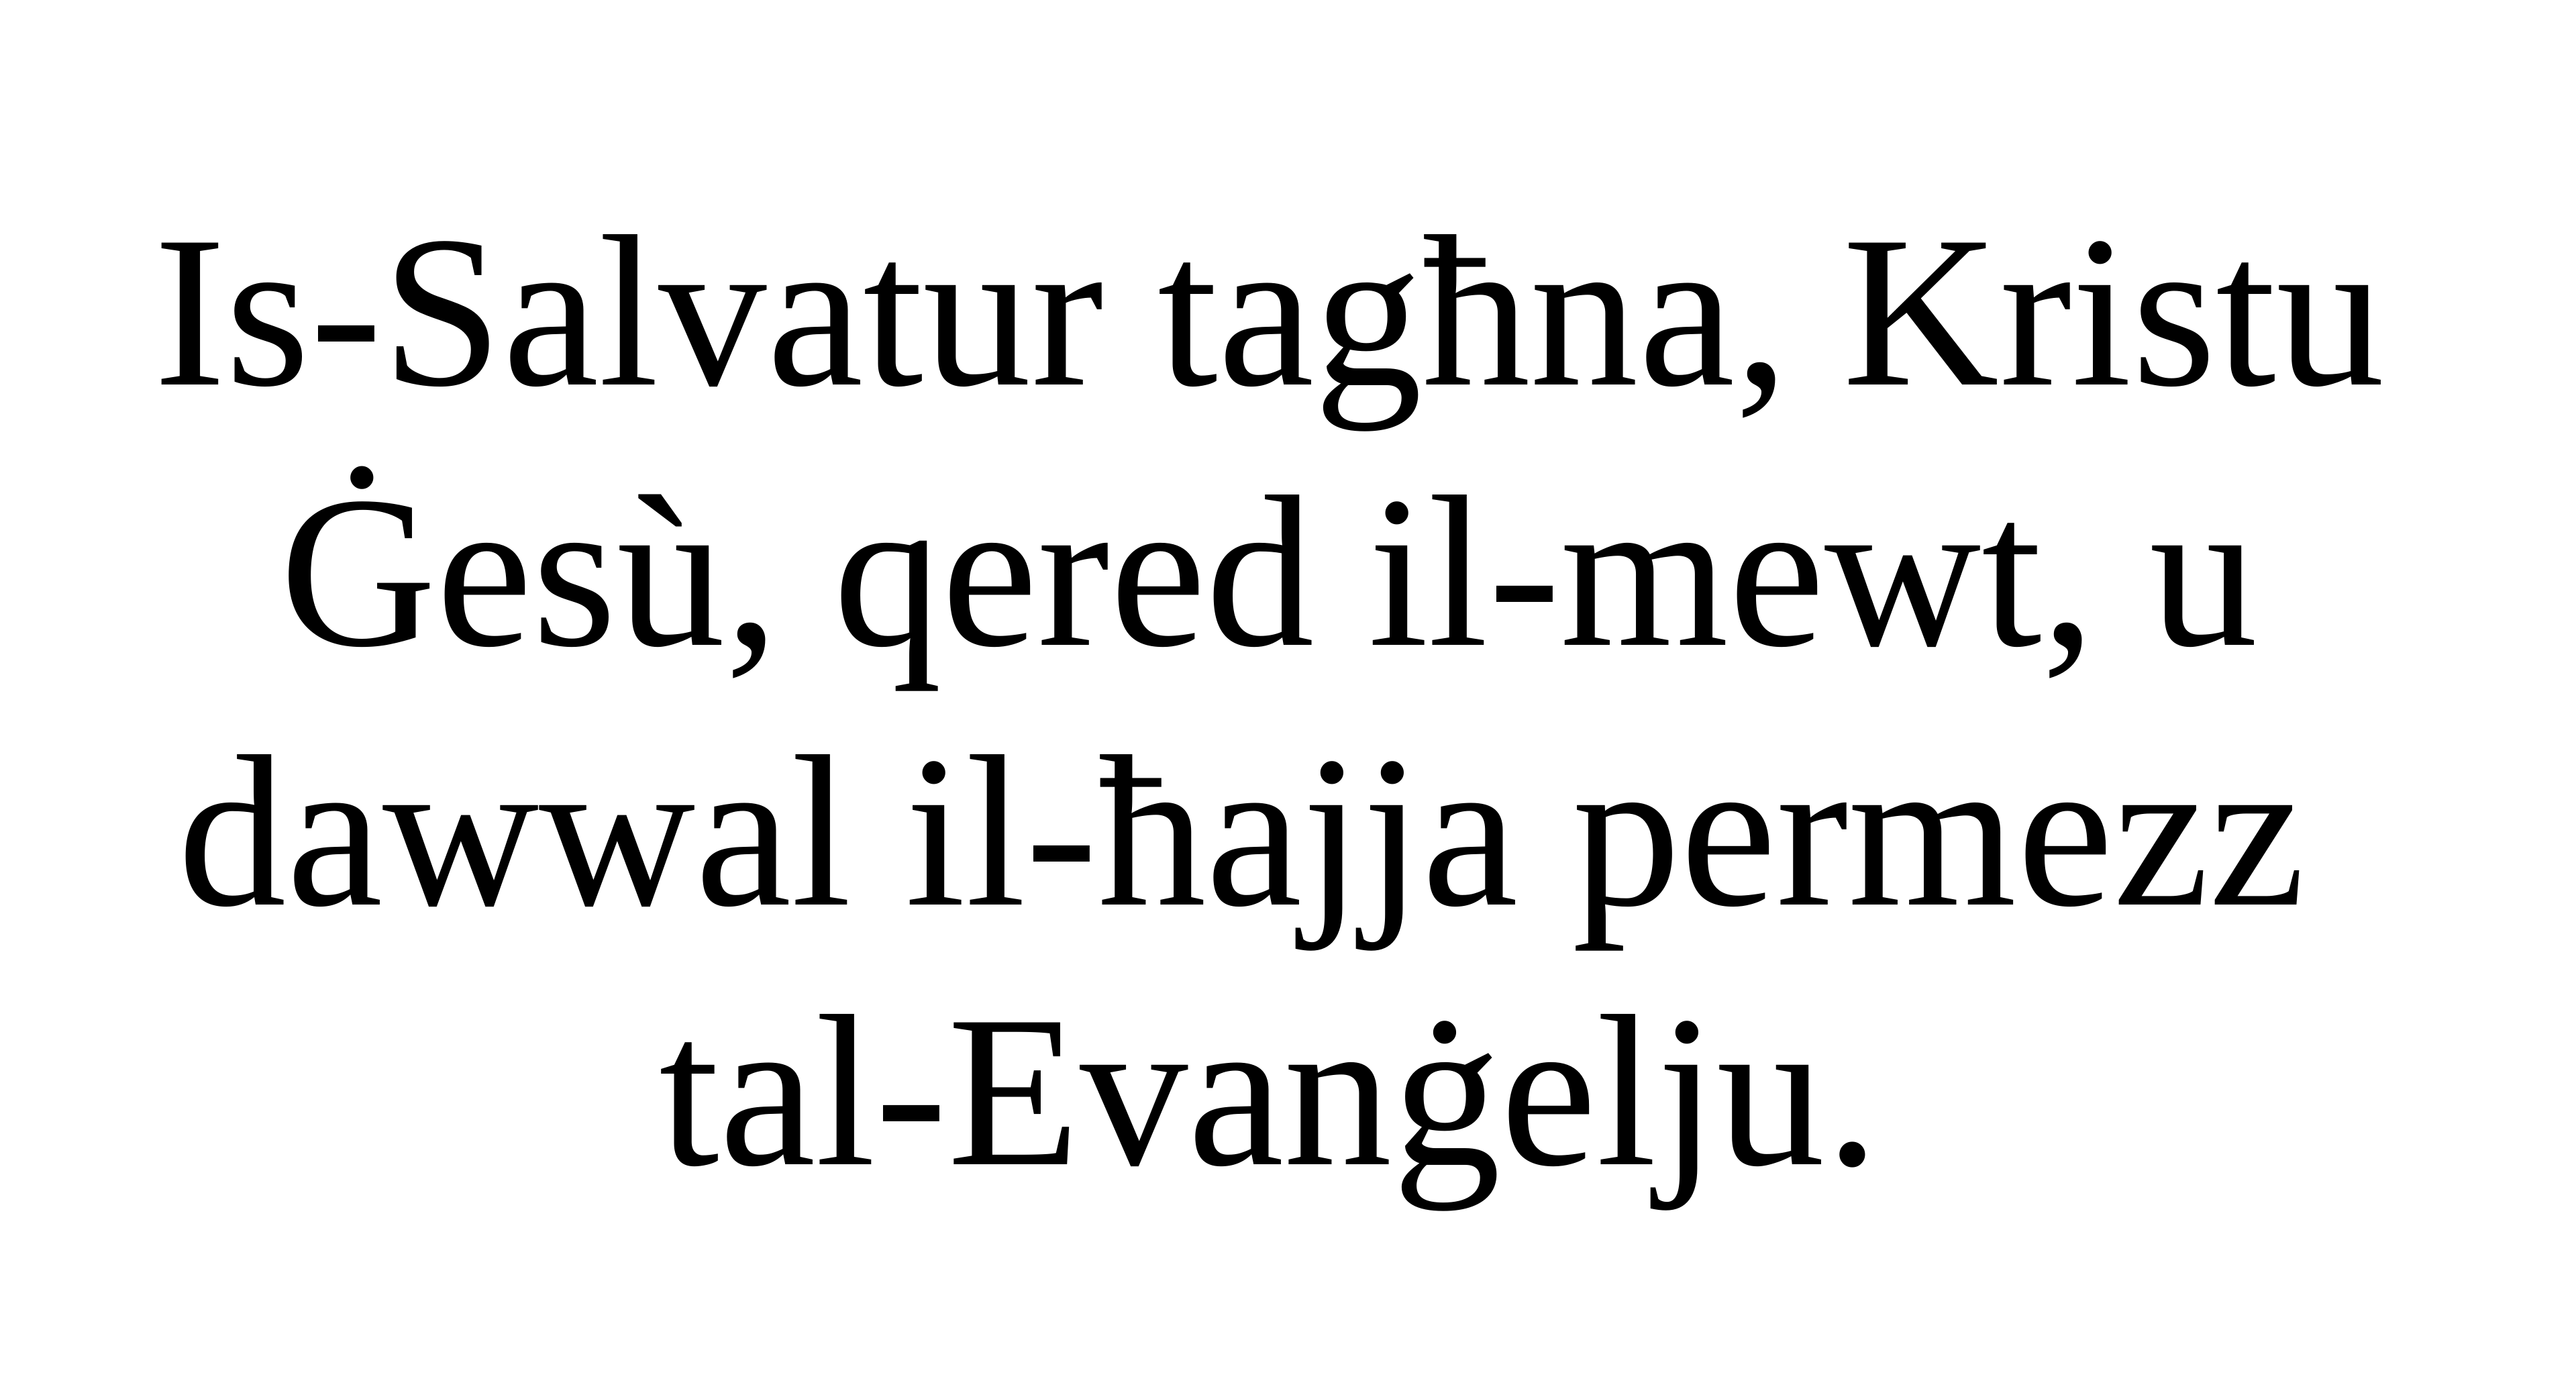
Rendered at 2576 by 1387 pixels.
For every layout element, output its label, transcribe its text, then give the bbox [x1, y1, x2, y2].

text_box Is-Salvatur tagħna, Kristu Ġesù, qered il-mewt, u dawwal il-ħajja permezz tal-Evanġelju. [0, 163, 2540, 1213]
